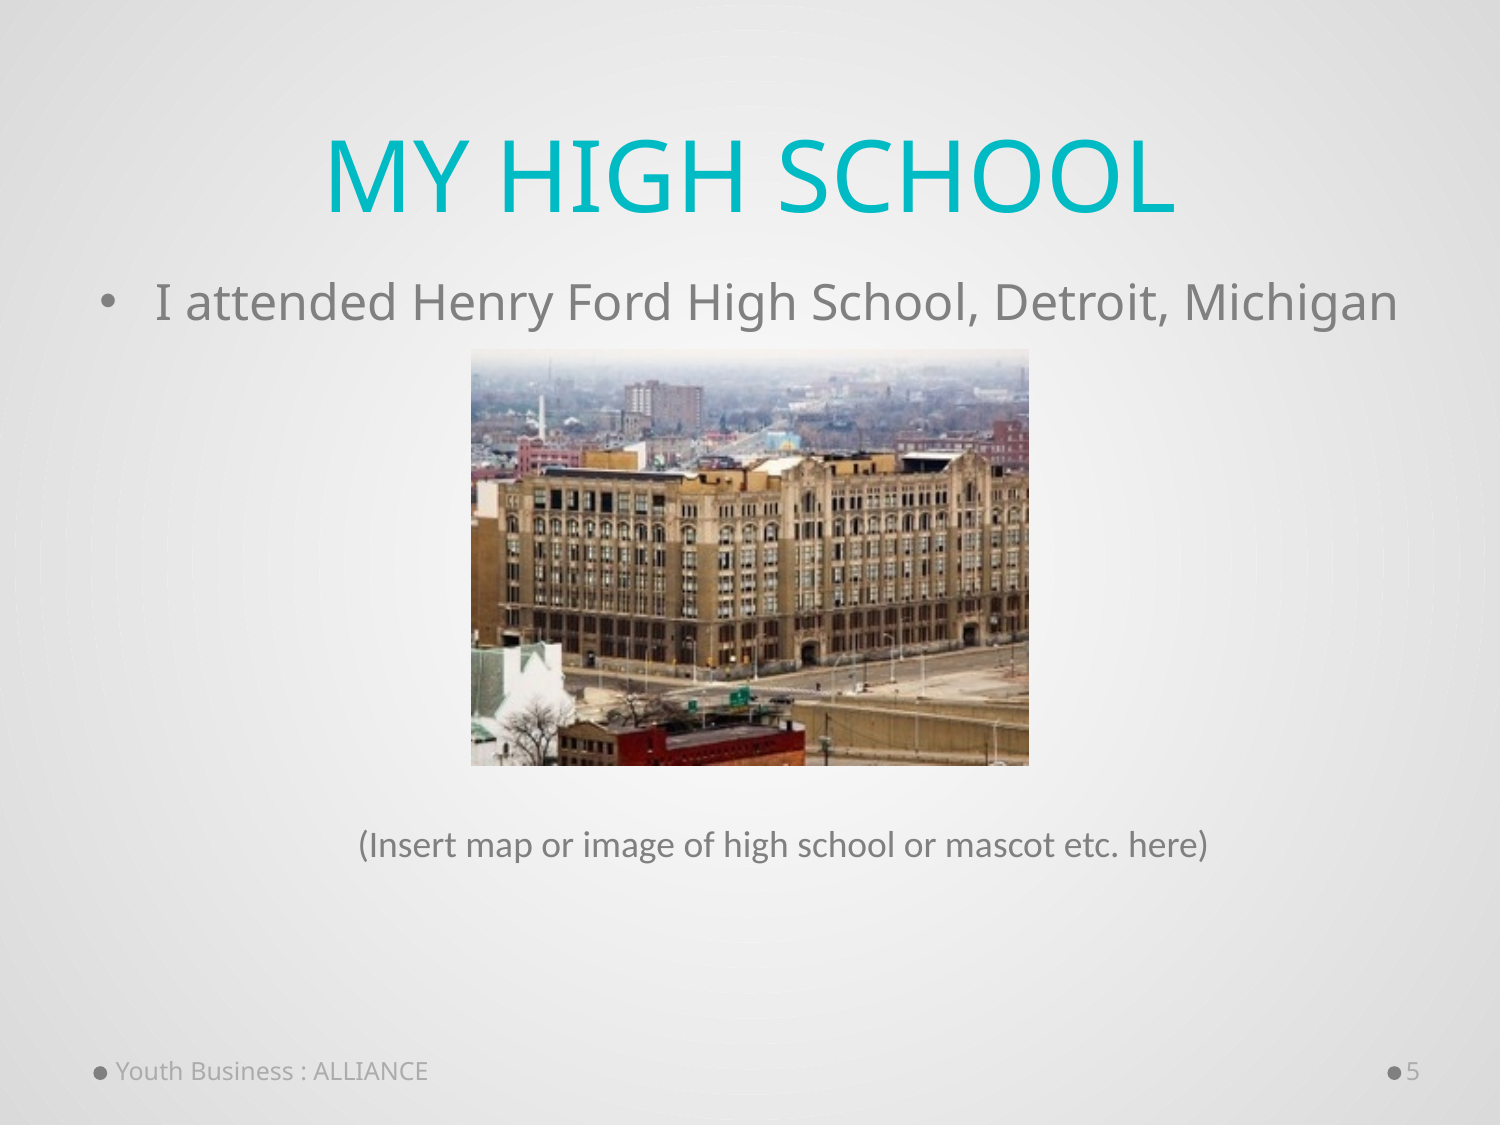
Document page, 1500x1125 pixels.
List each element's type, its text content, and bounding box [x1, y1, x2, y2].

slide_number 5 [1401, 1042, 1494, 1103]
picture [471, 349, 1029, 766]
title MY HIGH SCHOOL [75, 22, 1425, 240]
footer Youth Business : ALLIANCE [108, 1042, 576, 1103]
list I attended Henry Ford High School, Detroit, Michigan [75, 262, 1425, 1005]
text_box (Insert map or image of high school or mascot etc. here) [342, 812, 1226, 873]
